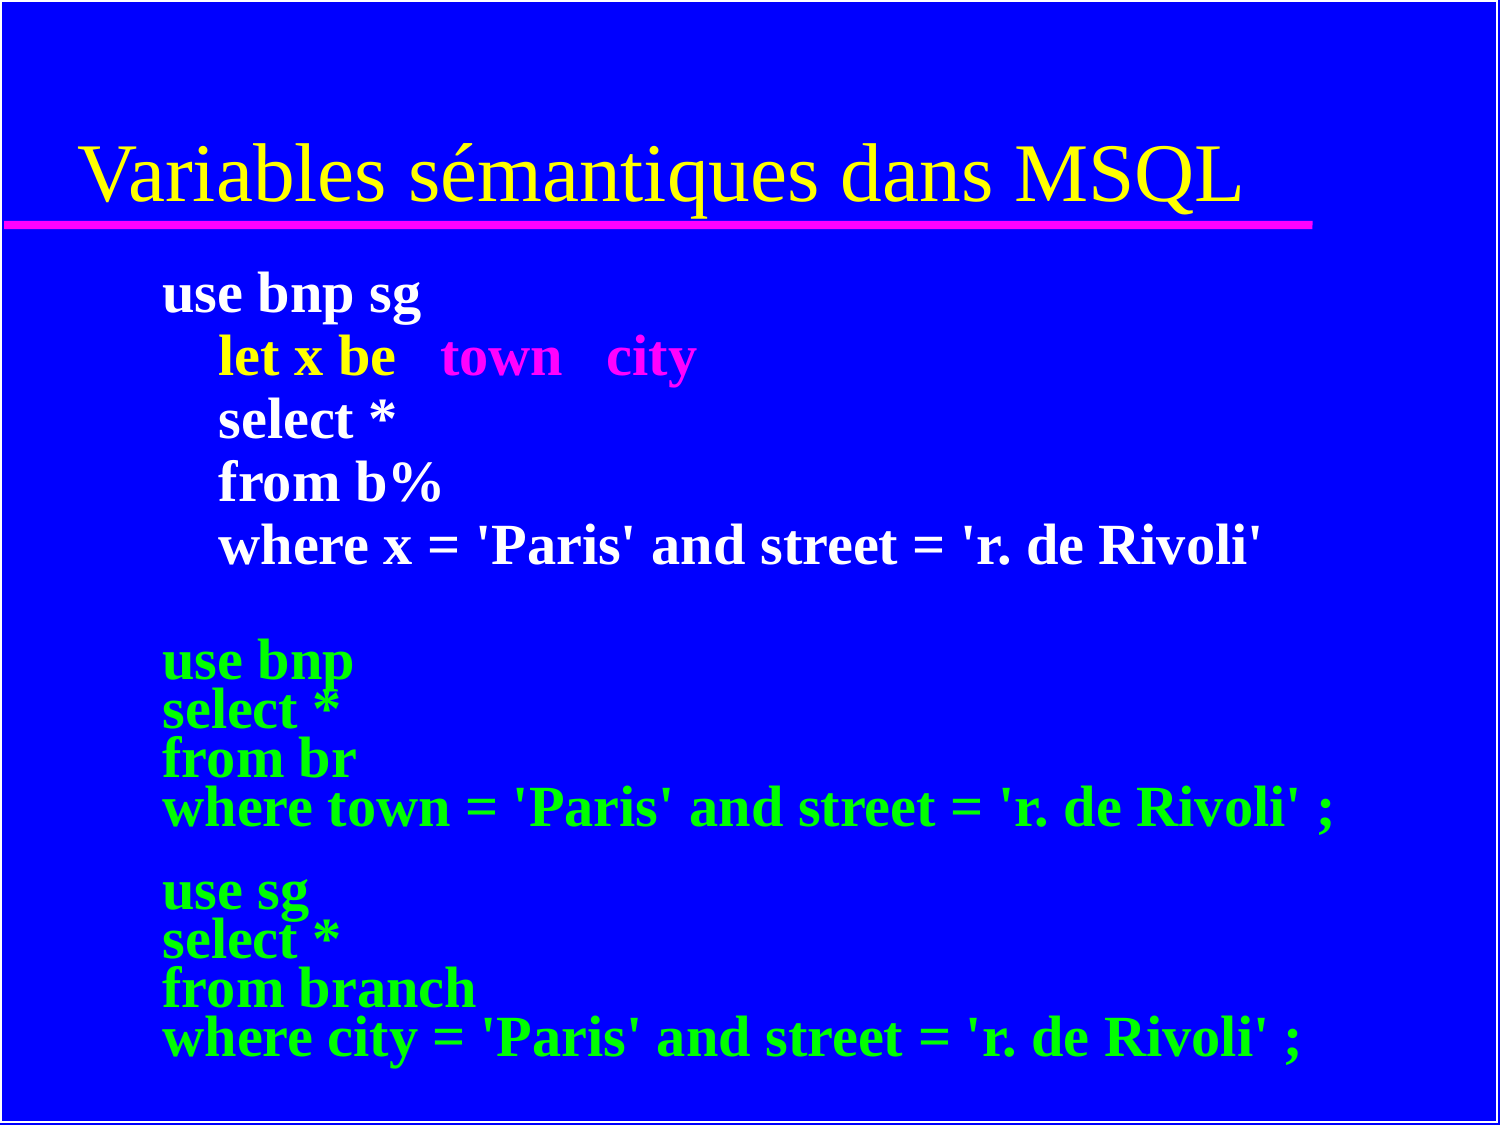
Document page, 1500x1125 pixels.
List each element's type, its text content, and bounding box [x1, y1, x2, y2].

list use bnp sg let x be town city select * from b% where x = 'Paris' and street = 'r. de Rivoli' use bnp select * from br where town = 'Paris' and street = 'r. de Rivoli' ; use sg select * from branch where city = 'Paris' and street = 'r. de Rivoli' ; [147, 254, 1362, 1052]
title Variables sémantiques dans MSQL [61, 96, 1338, 226]
